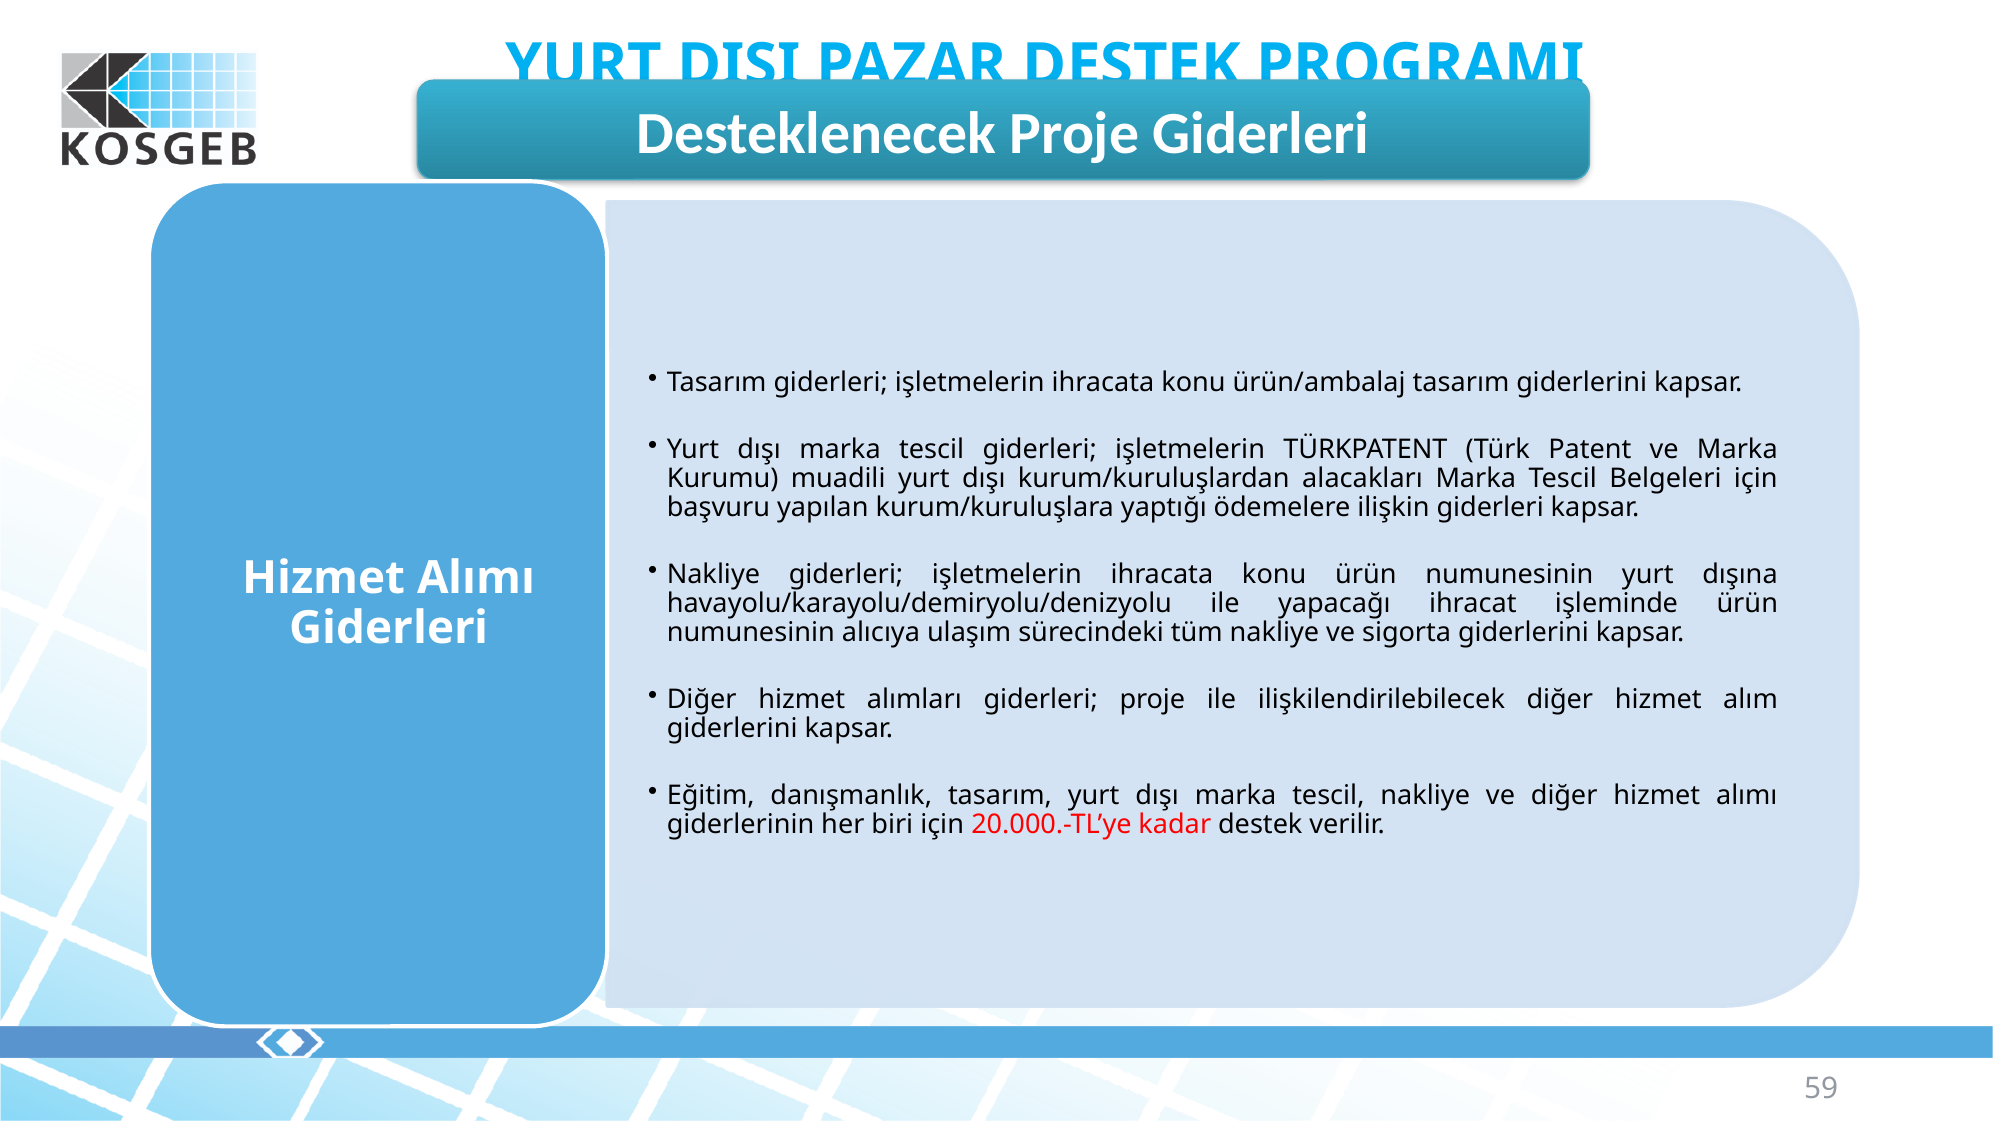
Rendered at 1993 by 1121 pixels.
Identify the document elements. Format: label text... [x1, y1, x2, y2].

slide_number 59 [1388, 1059, 1854, 1119]
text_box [148, 181, 1858, 1027]
text_box YURT DIŞI PAZAR DESTEK PROGRAMI [261, 0, 1830, 105]
text_box Desteklenecek Proje Giderleri [416, 79, 1591, 177]
picture [0, 0, 1993, 1121]
